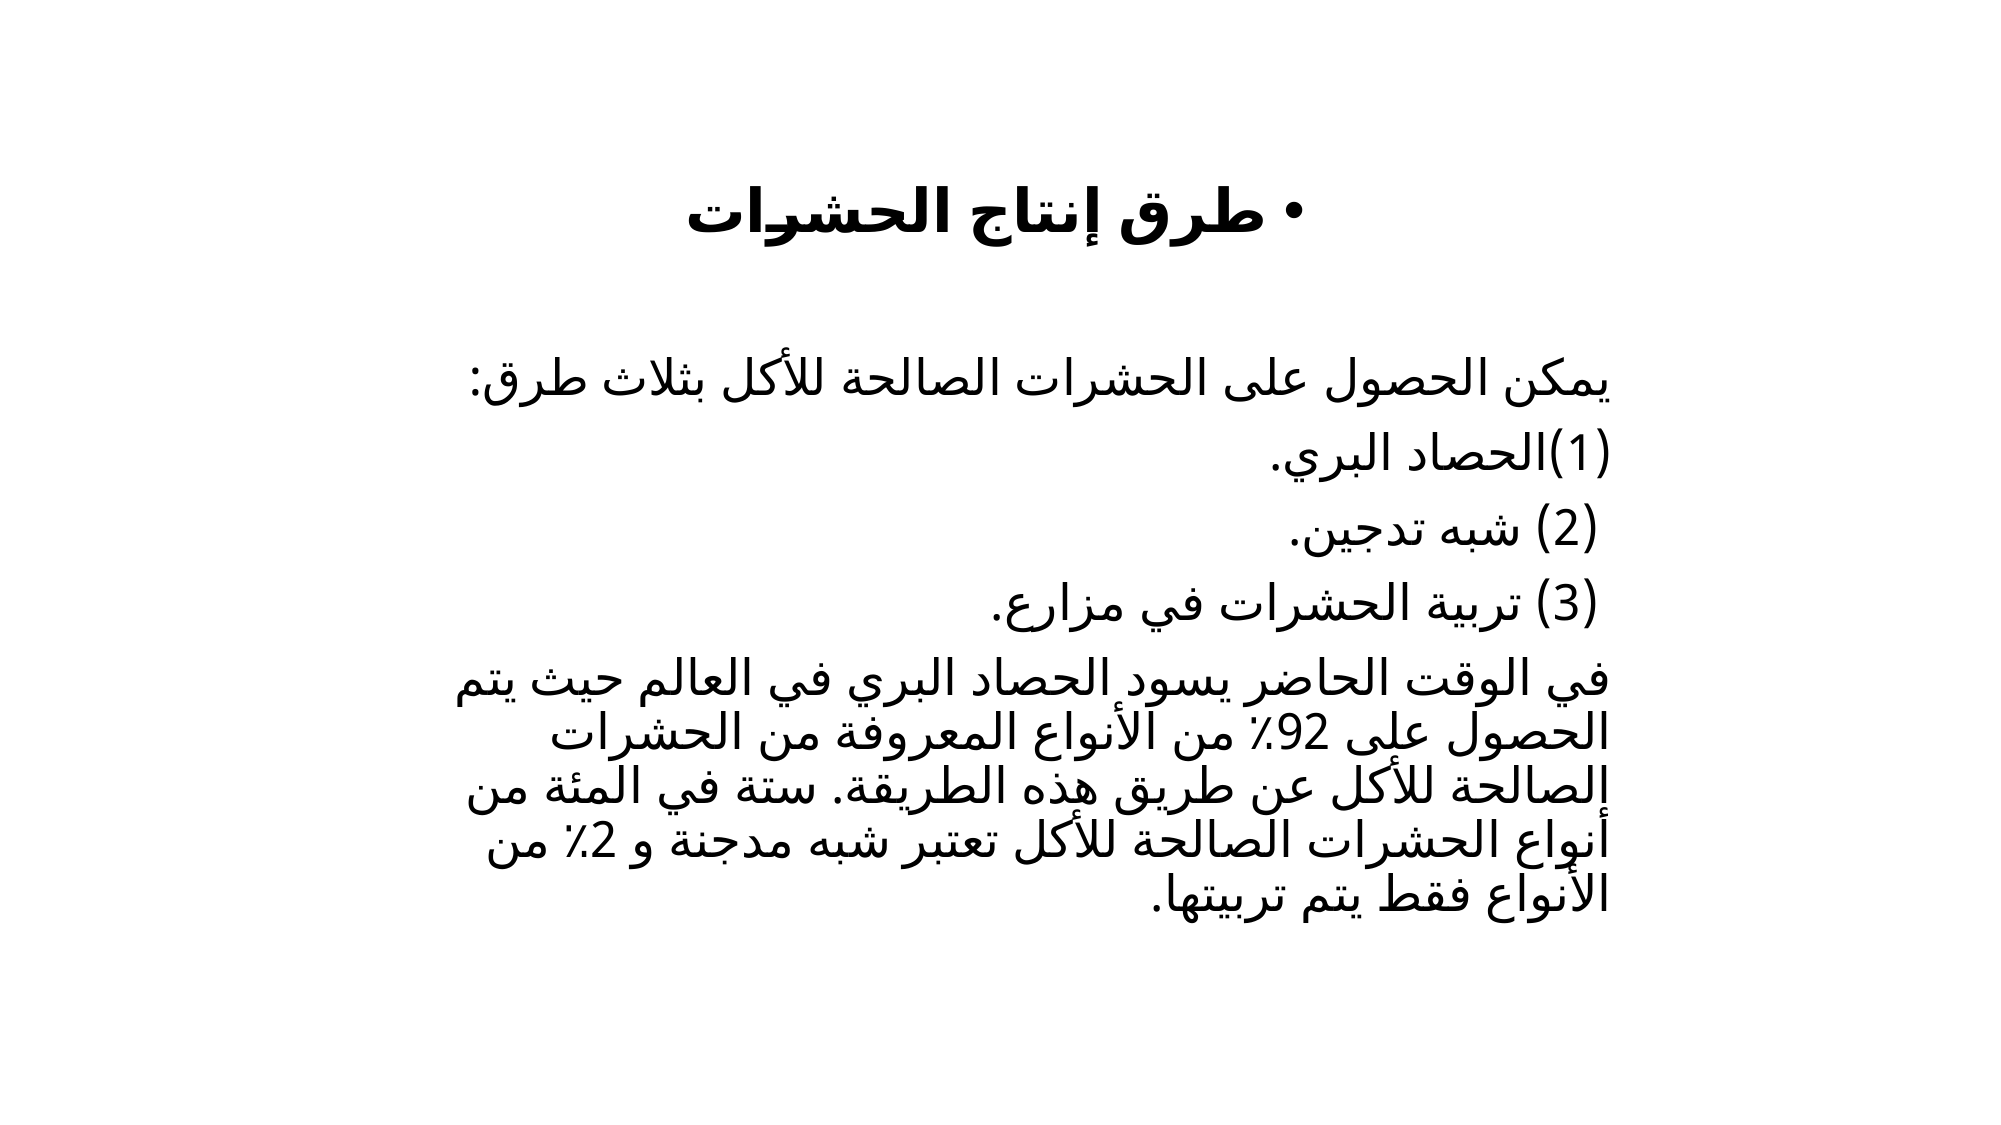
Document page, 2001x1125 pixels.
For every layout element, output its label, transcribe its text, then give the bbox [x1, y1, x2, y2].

list طرق إنتاج الحشرات يمكن الحصول على الحشرات الصالحة للأكل بثلاث طرق: (1)الحصاد البري. (2) شبه تدجين. (3) تربية الحشرات في مزارع. في الوقت الحاضر يسود الحصاد البري في العالم حيث يتم الحصول على 92٪ من الأنواع المعروفة من الحشرات الصالحة للأكل عن طريق هذه الطريقة. ستة في المئة من أنواع الحشرات الصالحة للأكل تعتبر شبه مدجنة و 2٪ من الأنواع فقط يتم تربيتها. [363, 172, 1627, 979]
